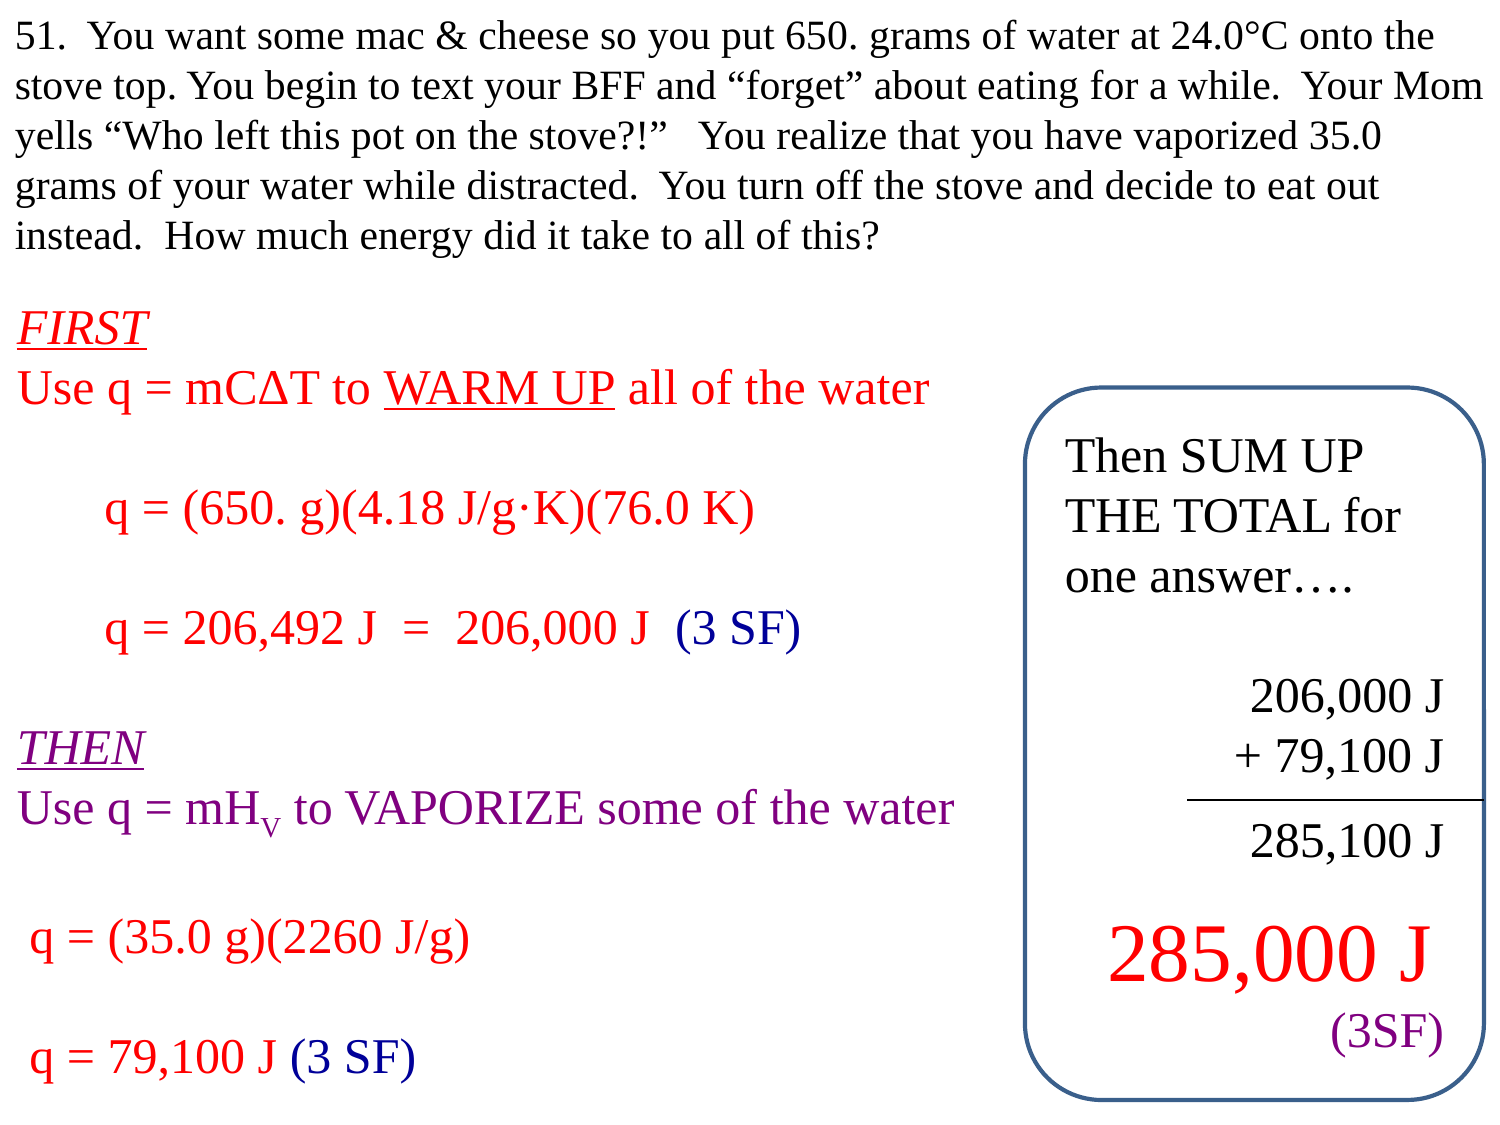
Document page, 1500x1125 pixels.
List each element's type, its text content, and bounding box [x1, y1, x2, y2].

text_box FIRST Use q = mCΔT to WARM UP all of the water q = (650. g)(4.18 J/g·K)(76.0 K) q = 206,492 J = 206,000 J (3 SF) THEN Use q = mHV to VAPORIZE some of the water q = (35.0 g)(2260 J/g) q = 79,100 J (3 SF) [2, 287, 1100, 1091]
text_box Then SUM UP THE TOTAL for one answer…. 206,000 J + 79,100 J 285,100 J 285,000 J (3SF) [1050, 415, 1459, 1066]
text_box 51. You want some mac & cheese so you put 650. grams of water at 24.0°C onto the stove top. You begin to text your BFF and “forget” about eating for a while. Your Mom yells “Who left this pot on the stove?!” You realize that you have vaporized 35.0 grams of your water while distracted. You turn off the stove and decide to eat out instead. How much energy did it take to all of this? [0, 0, 1500, 310]
text_box [1022, 385, 1487, 1103]
